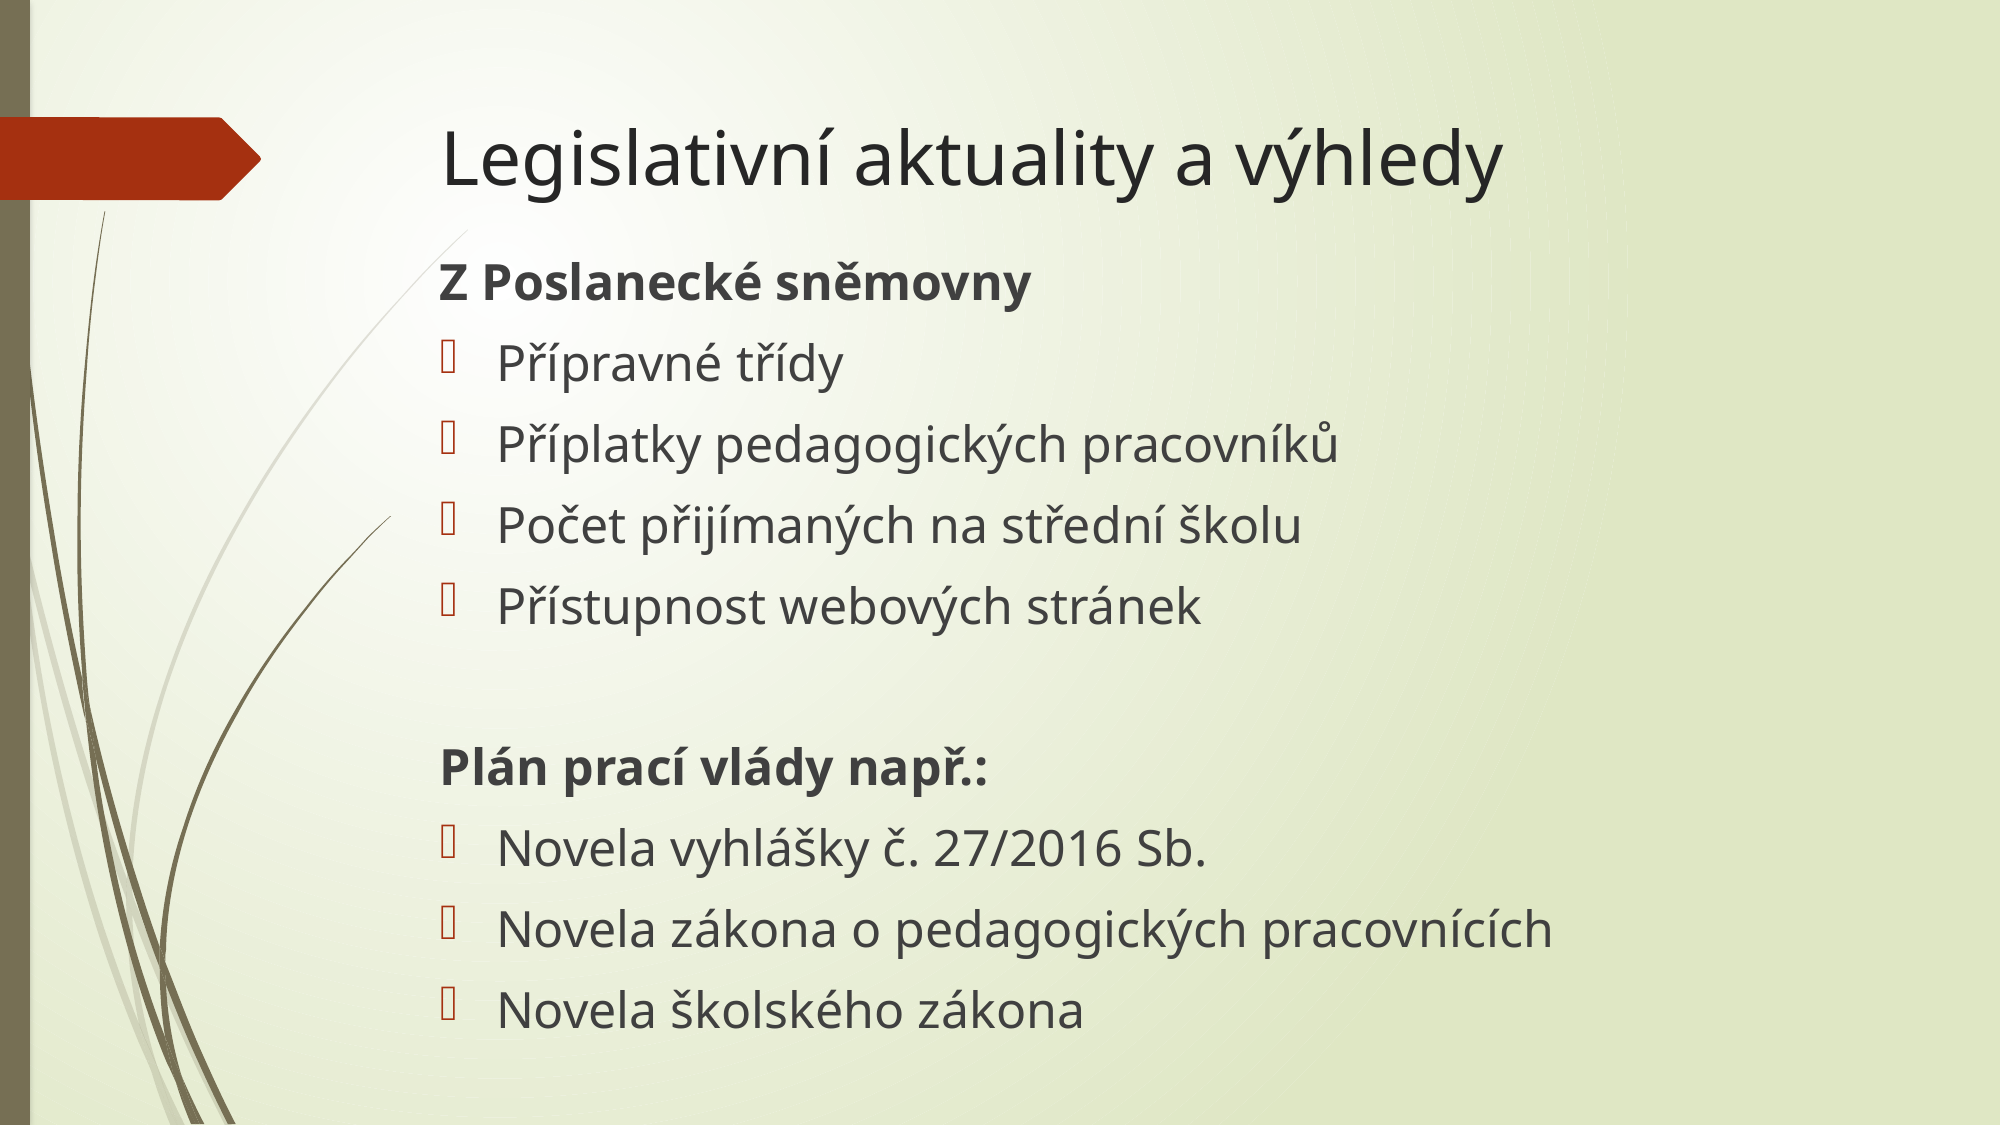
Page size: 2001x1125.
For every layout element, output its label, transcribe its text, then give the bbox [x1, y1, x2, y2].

list Z Poslanecké sněmovny Přípravné třídy Příplatky pedagogických pracovníků Počet přijímaných na střední školu Přístupnost webových stránek Plán prací vlády např.: Novela vyhlášky č. 27/2016 Sb. Novela zákona o pedagogických pracovnících Novela školského zákona [424, 243, 1888, 1102]
title Legislativní aktuality a výhledy [425, 102, 1888, 217]
